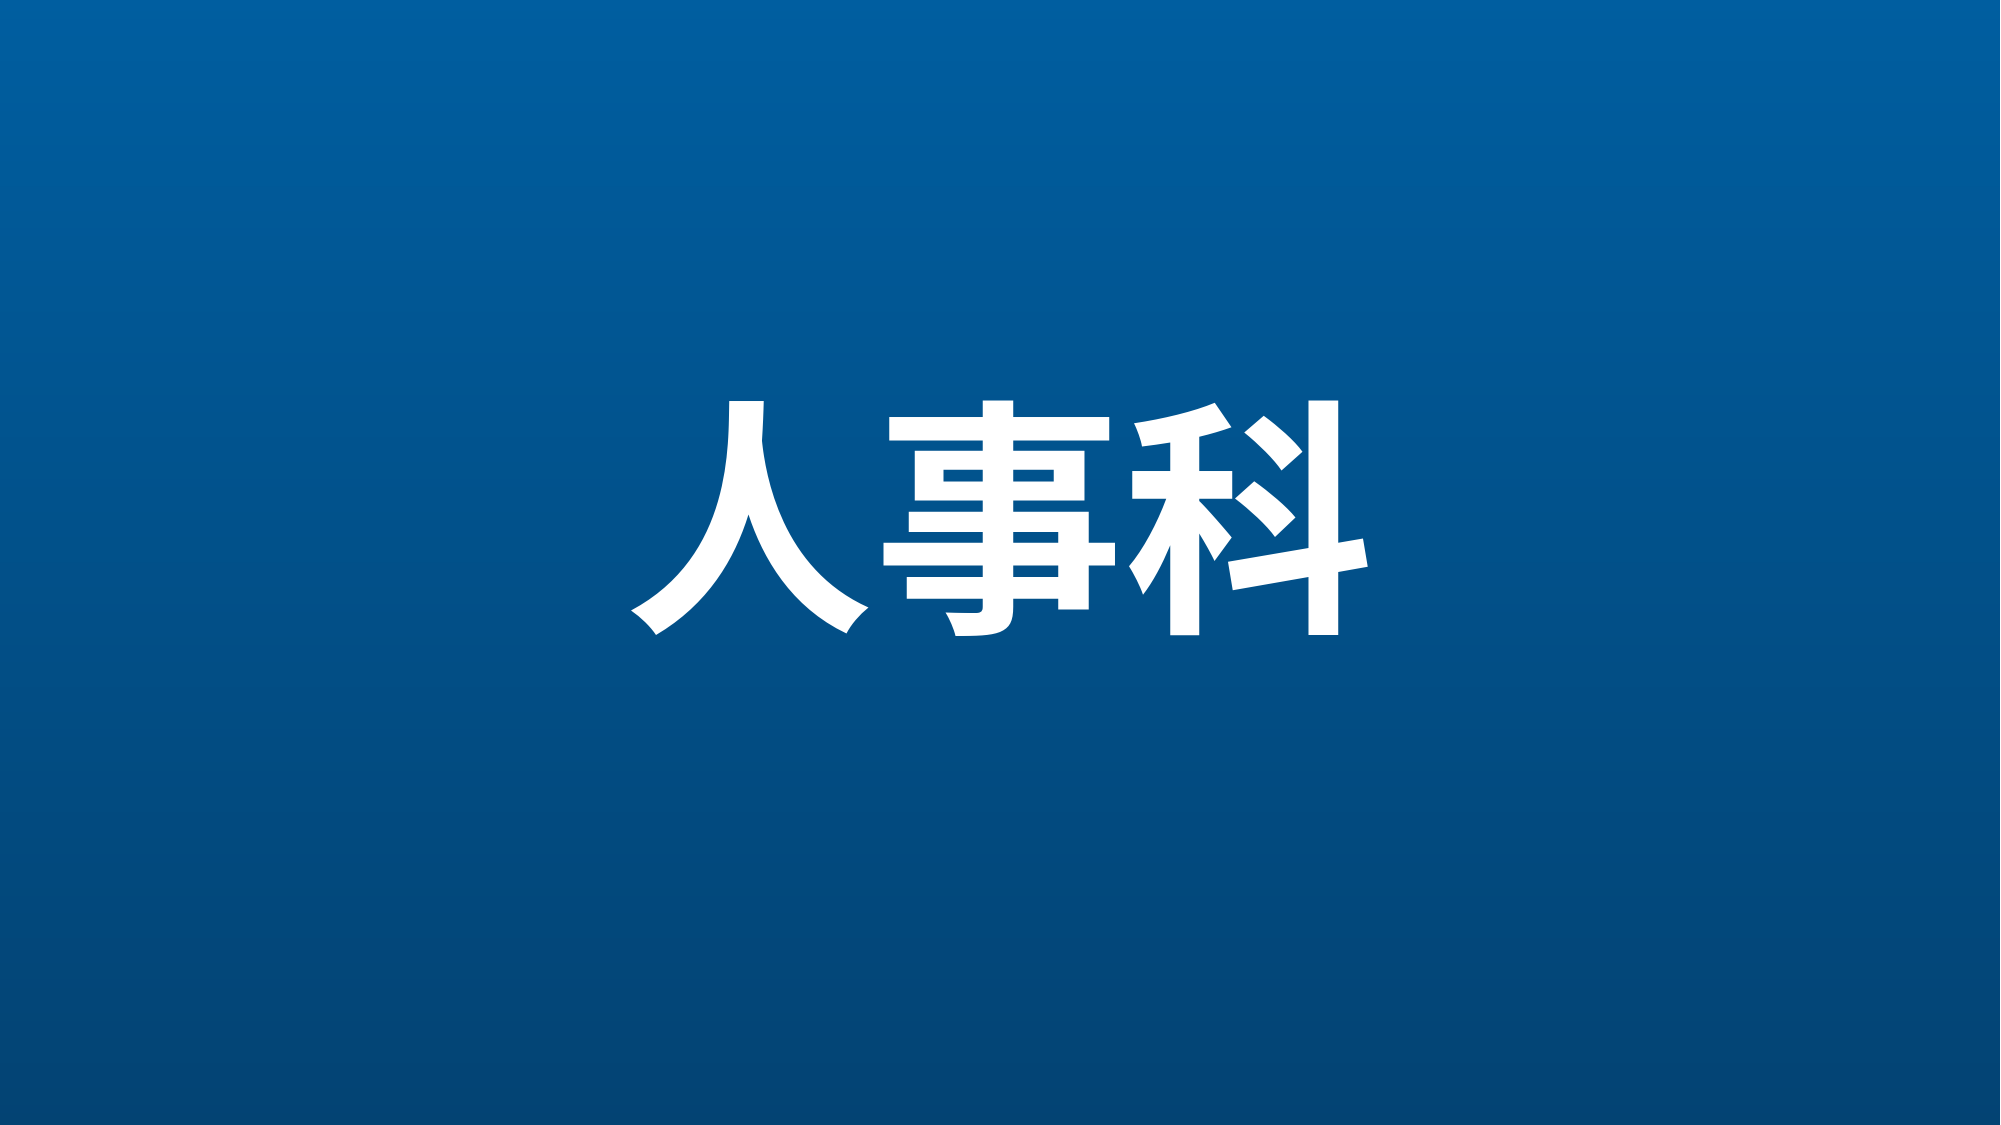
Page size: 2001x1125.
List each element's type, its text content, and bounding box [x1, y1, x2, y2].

title 人事科 [249, 279, 1750, 671]
